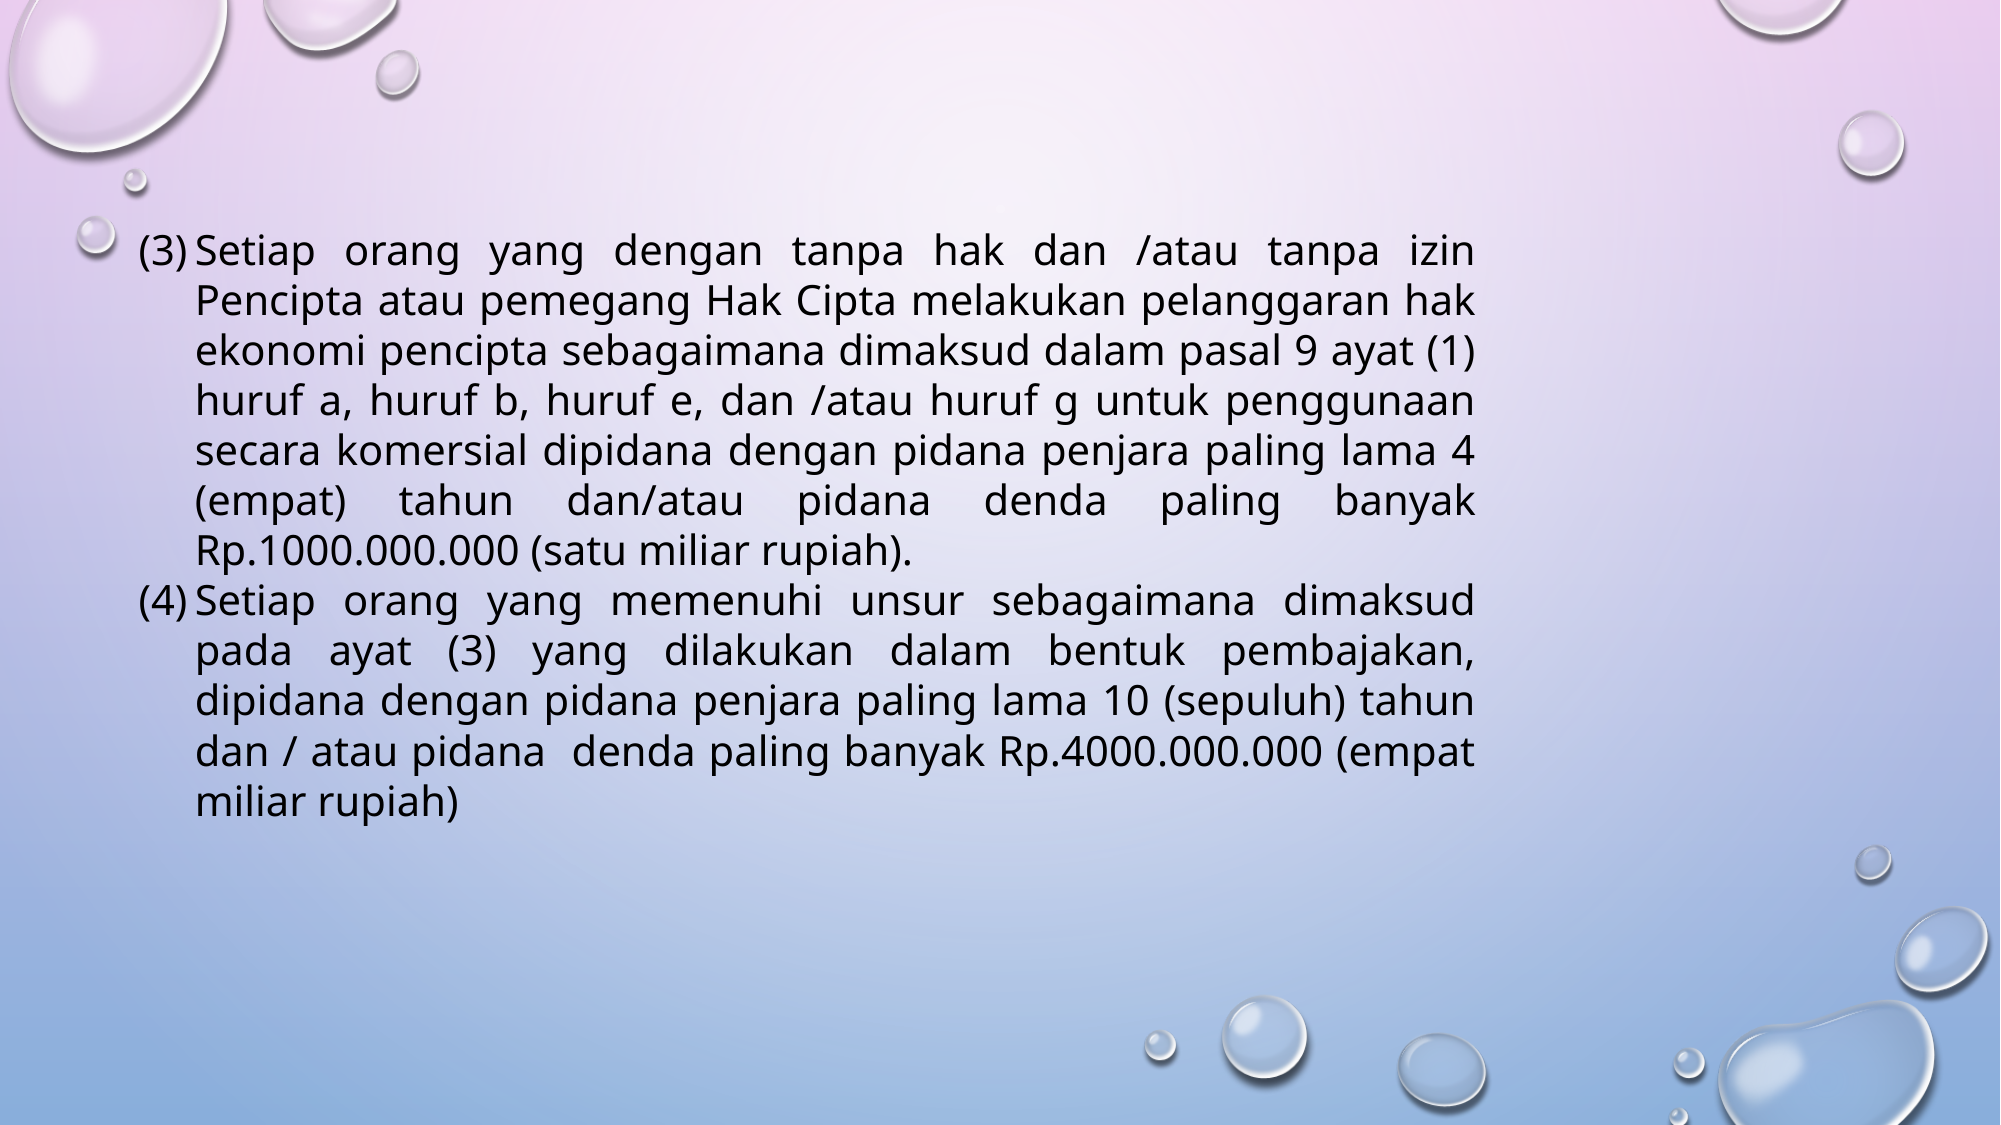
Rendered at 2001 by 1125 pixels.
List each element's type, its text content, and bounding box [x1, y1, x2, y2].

picture [0, 0, 2000, 1125]
text_box Setiap orang yang dengan tanpa hak dan /atau tanpa izin Pencipta atau pemegang Hak Cipta melakukan pelanggaran hak ekonomi pencipta sebagaimana dimaksud dalam pasal 9 ayat (1) huruf a, huruf b, huruf e, dan /atau huruf g untuk penggunaan secara komersial dipidana dengan pidana penjara paling lama 4 (empat) tahun dan/atau pidana denda paling banyak Rp.1000.000.000 (satu miliar rupiah). Setiap orang yang memenuhi unsur sebagaimana dimaksud pada ayat (3) yang dilakukan dalam bentuk pembajakan, dipidana dengan pidana penjara paling lama 10 (sepuluh) tahun dan / atau pidana denda paling banyak Rp.4000.000.000 (empat miliar rupiah) [123, 216, 1492, 927]
